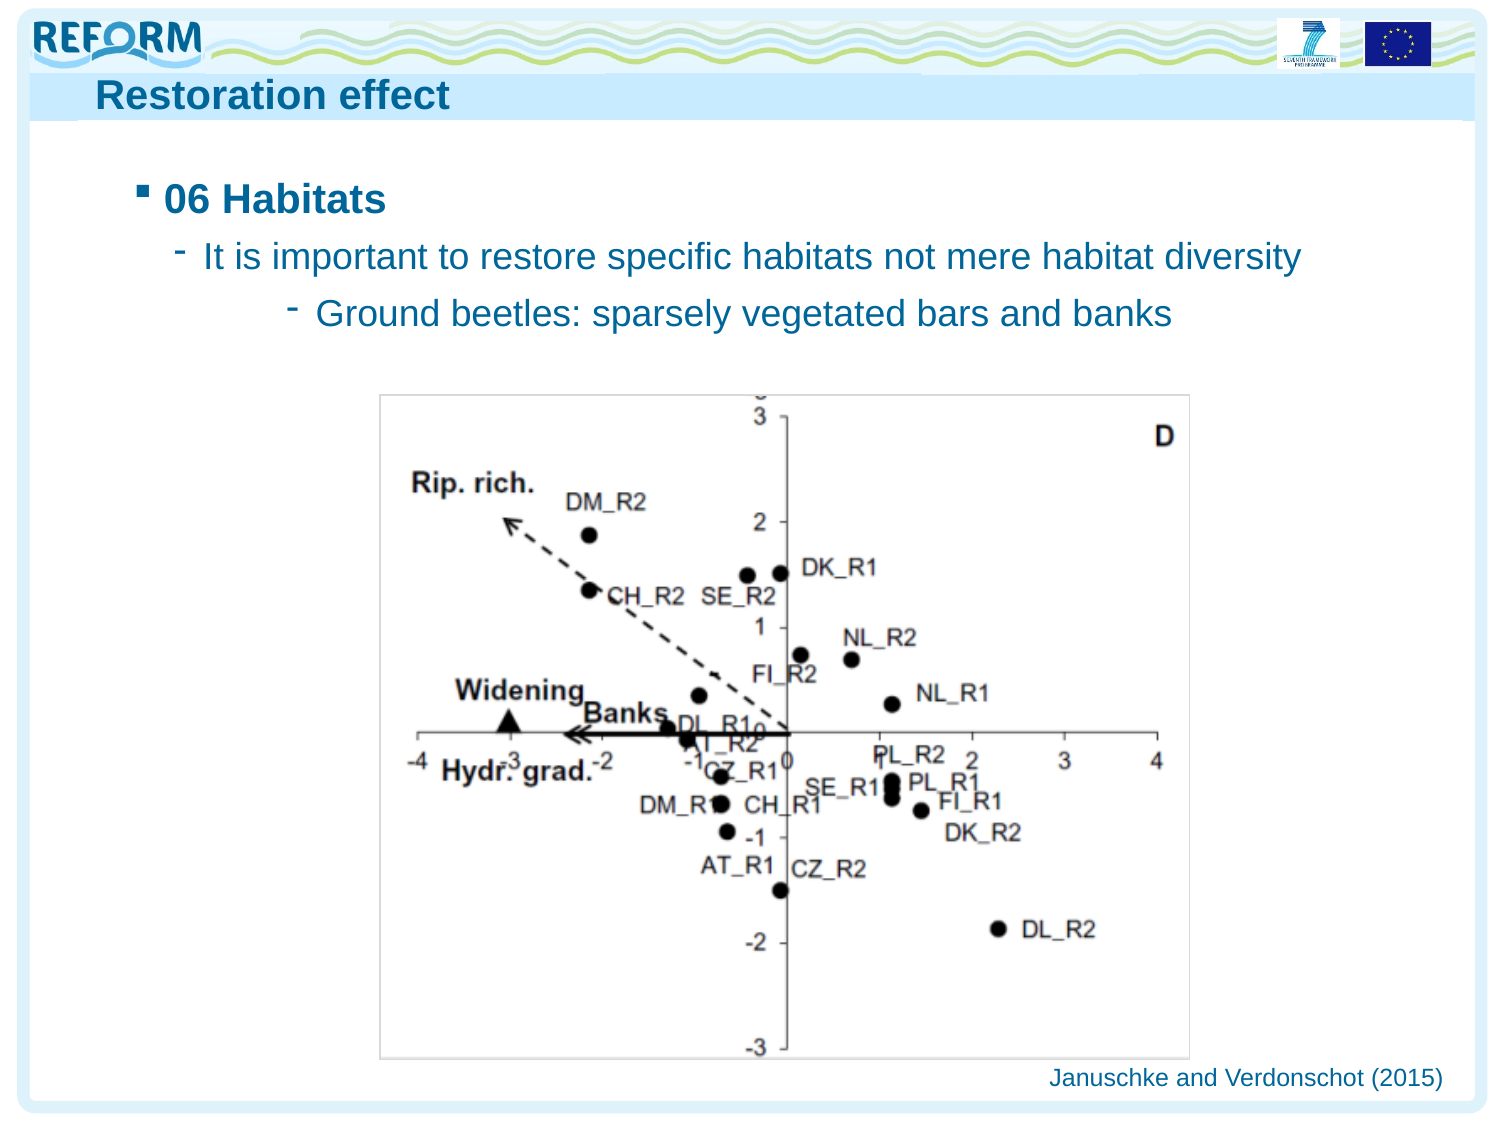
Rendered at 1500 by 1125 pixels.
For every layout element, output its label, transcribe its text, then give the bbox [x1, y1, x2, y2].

picture [30, 18, 1474, 121]
picture [147, 27, 157, 35]
text_box 06 Habitats It is important to restore specific habitats not mere habitat diversity Ground beetles: sparsely vegetated bars and banks [40, 164, 1494, 342]
picture [380, 395, 1189, 1060]
text_box Restoration effect [2, 60, 1456, 125]
picture [41, 26, 49, 35]
text_box Januschke and Verdonschot (2015) [1034, 1054, 1460, 1100]
